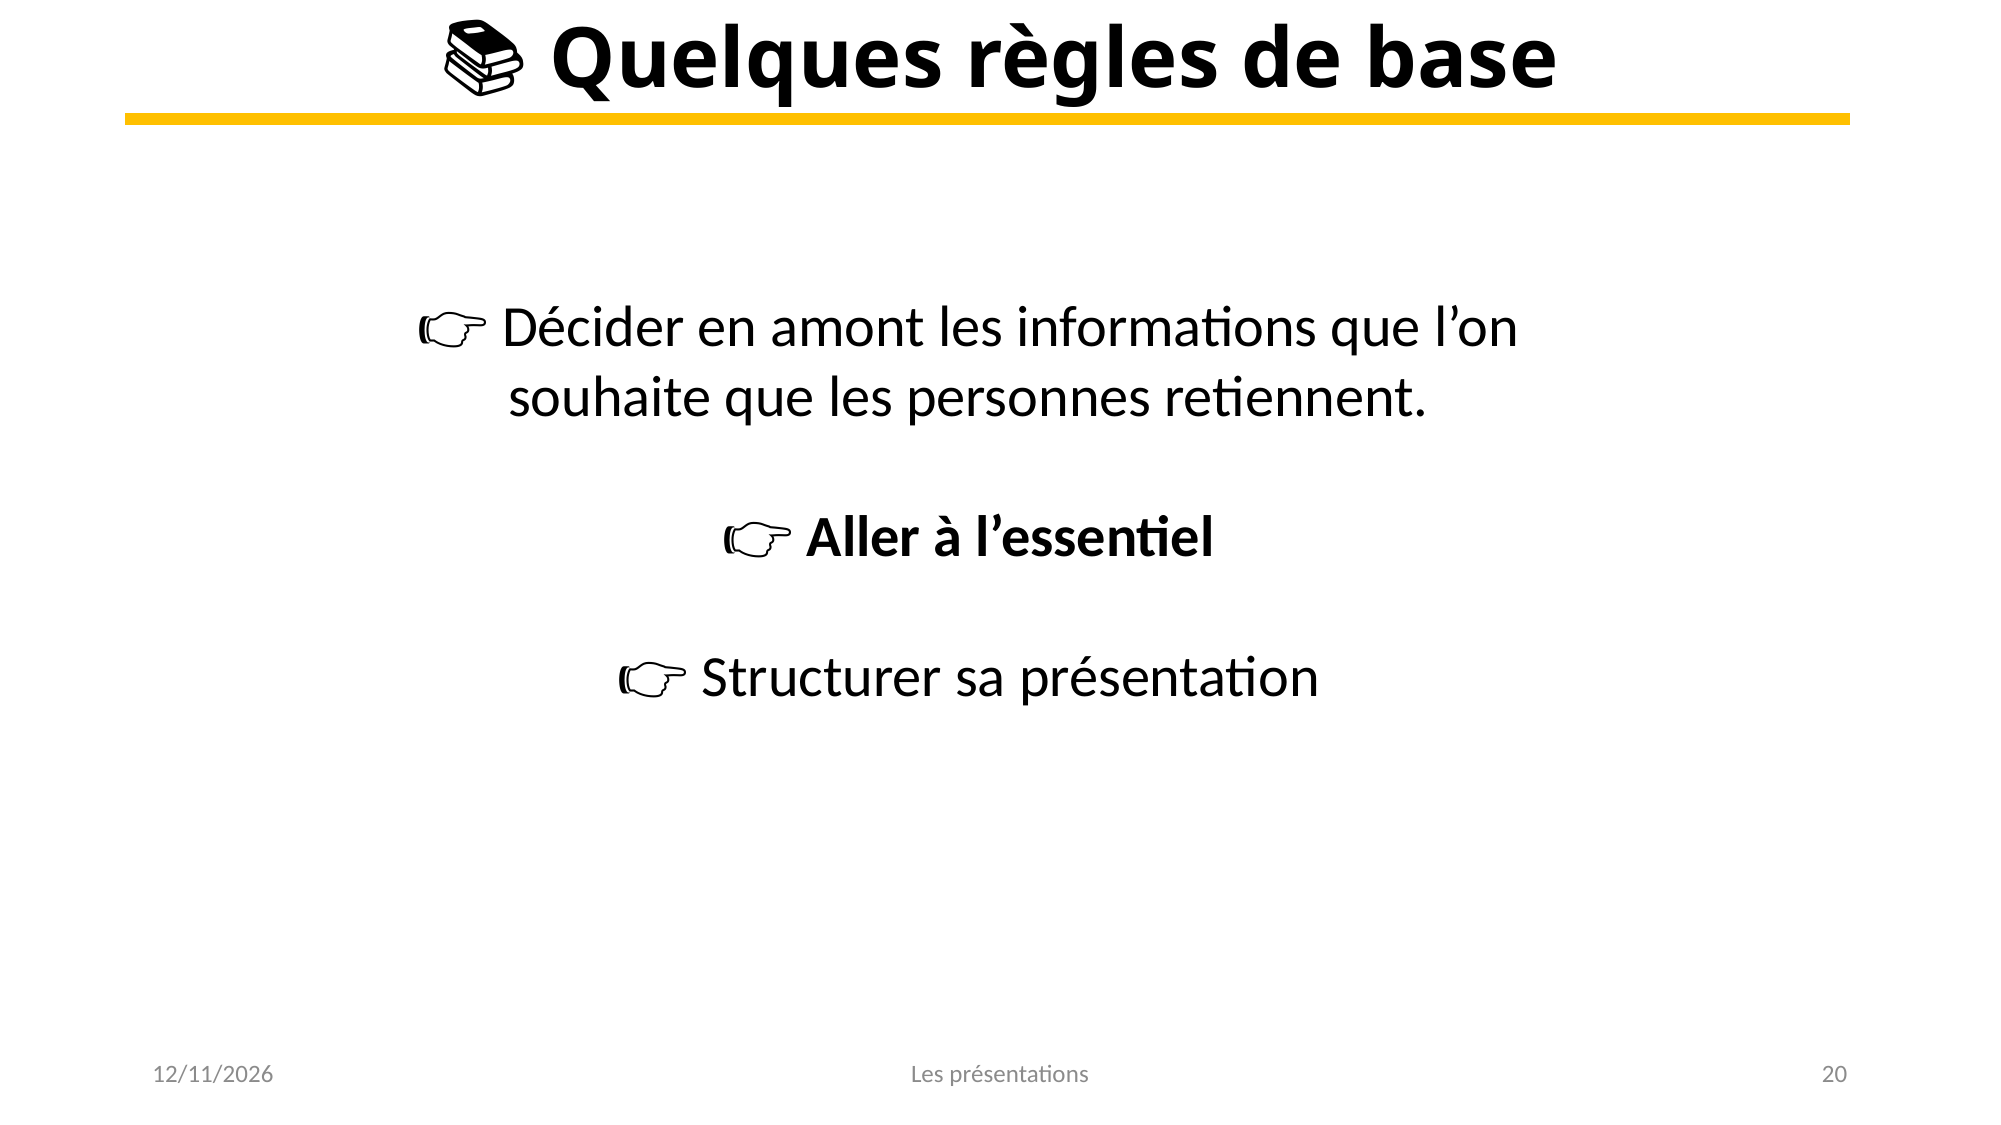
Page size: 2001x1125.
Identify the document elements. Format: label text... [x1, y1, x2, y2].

text_box 👉 Décider en amont les informations que l’on souhaite que les personnes retiennent. 👉 Aller à l’essentiel 👉 Structurer sa présentation [319, 280, 1618, 856]
title 📚 Quelques règles de base [137, 0, 1863, 170]
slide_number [137, 1042, 588, 1103]
footer Les présentations [662, 1042, 1338, 1103]
slide_number 20 [1412, 1042, 1863, 1103]
